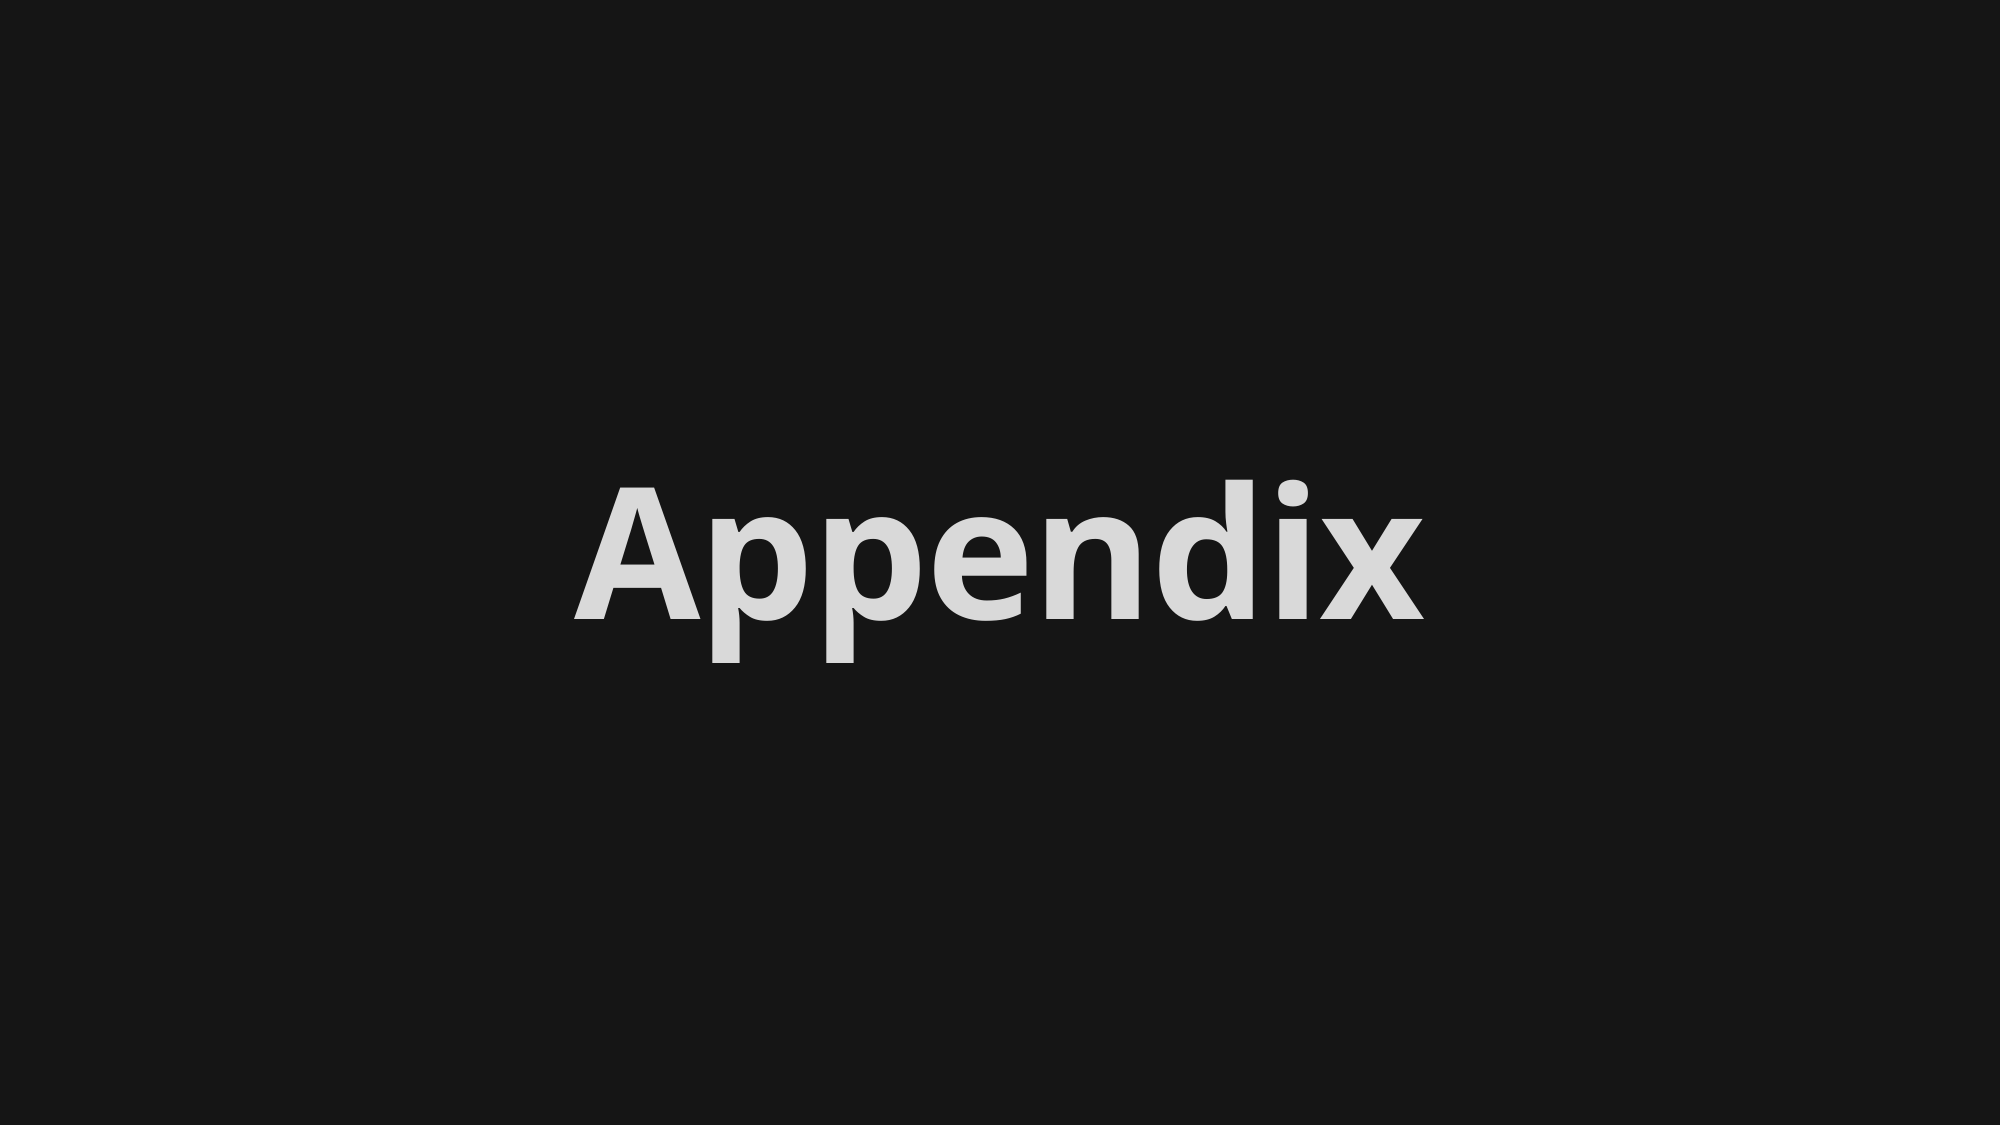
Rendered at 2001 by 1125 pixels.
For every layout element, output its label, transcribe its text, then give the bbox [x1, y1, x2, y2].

title Appendix [137, 453, 1863, 672]
